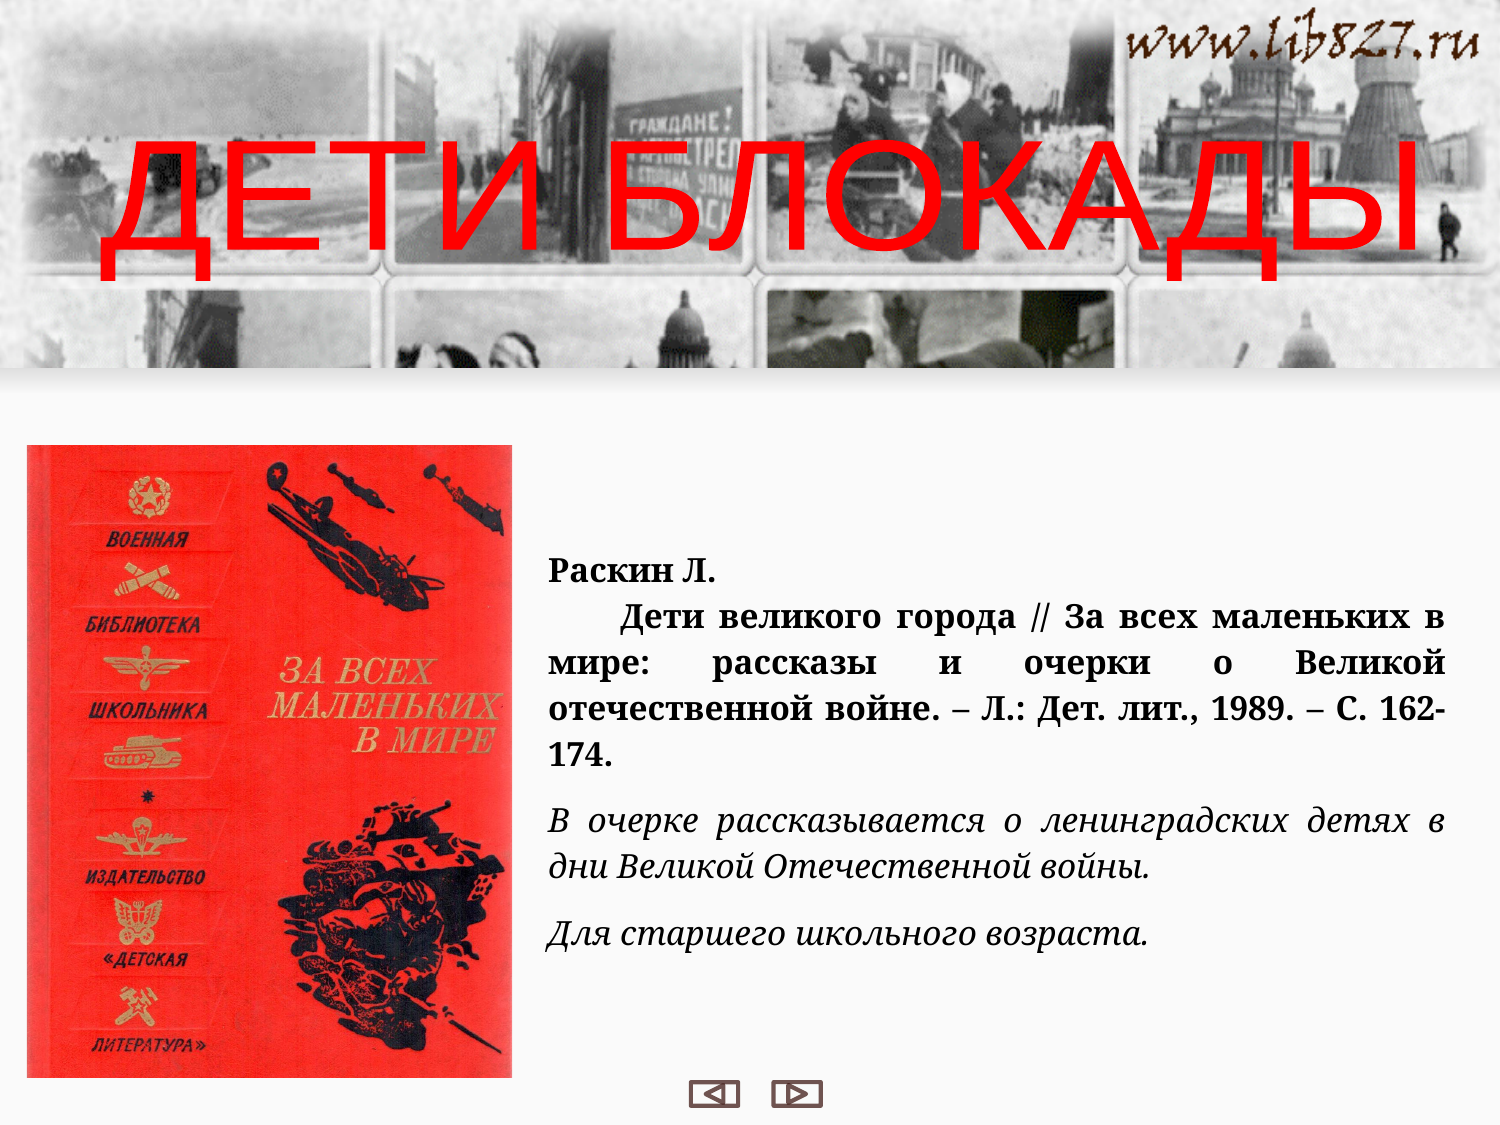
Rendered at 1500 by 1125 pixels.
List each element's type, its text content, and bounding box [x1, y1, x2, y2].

picture [0, 0, 1500, 368]
text_box [689, 1080, 740, 1108]
picture [26, 445, 513, 1079]
list Раскин Л. Дети великого города // За всех маленьких в мире: рассказы и очерки о Великой отечественной войне. – Л.: Дет. лит., 1989. – С. 162-174. В очерке рассказывается о ленинградских детях в дни Великой Отечественной войны. Для старшего школьного возраста. [533, 528, 1462, 1047]
text_box [771, 1080, 823, 1108]
